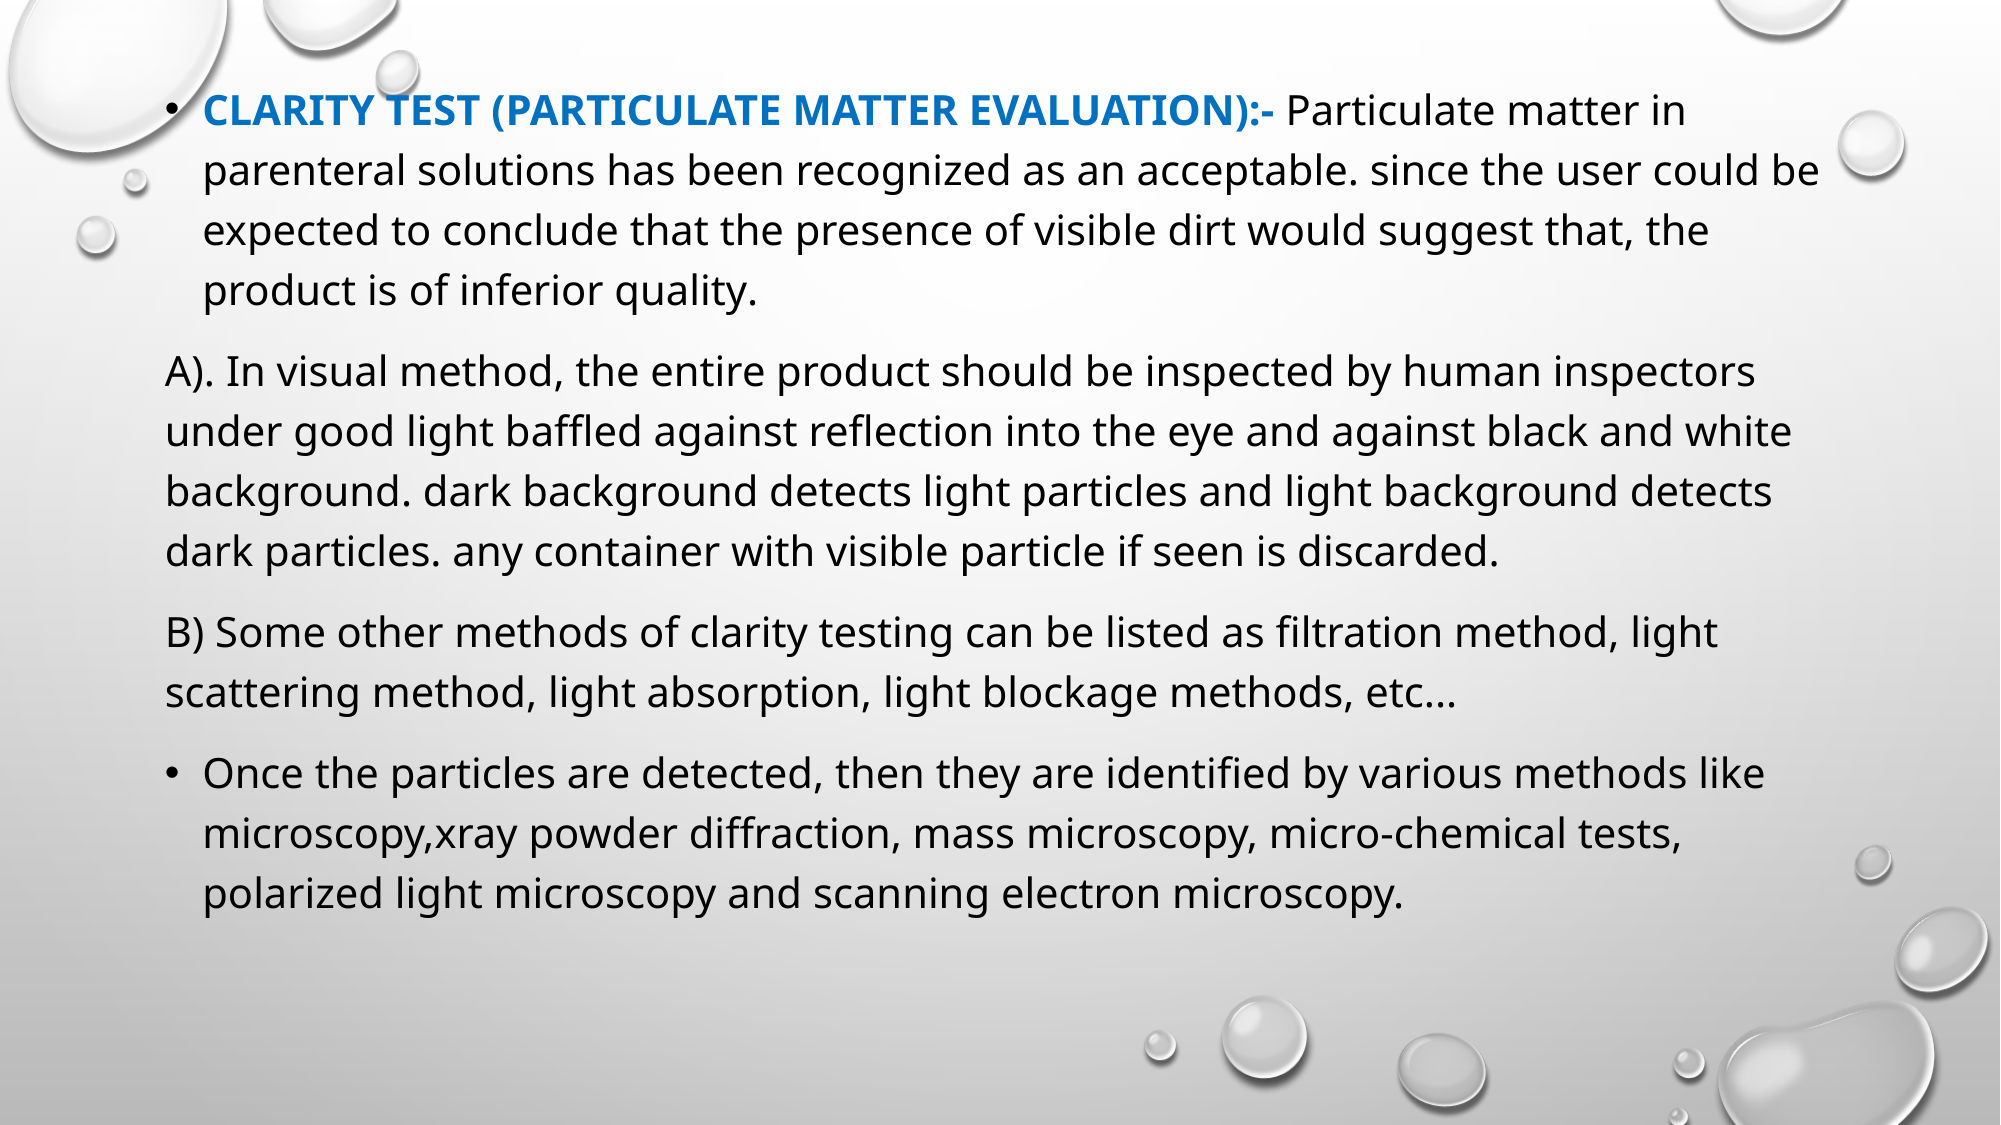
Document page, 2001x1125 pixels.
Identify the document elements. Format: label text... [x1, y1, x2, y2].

list Clarity test (particulate matter evaluation):- Particulate matter in parenteral solutions has been recognized as an acceptable. since the user could be expected to conclude that the presence of visible dirt would suggest that, the product is of inferior quality. a). In visual method, the entire product should be inspected by human inspectors under good light baffled against reflection into the eye and against black and white background. dark background detects light particles and light background detects dark particles. any container with visible particle if seen is discarded. b) Some other methods of clarity testing can be listed as filtration method, light scattering method, light absorption, light blockage methods, etc... Once the particles are detected, then they are identified by various methods like microscopy,xray powder diffraction, mass microscopy, micro-chemical tests, polarized light microscopy and scanning electron microscopy. [149, 66, 1850, 950]
picture [0, 0, 2000, 1125]
